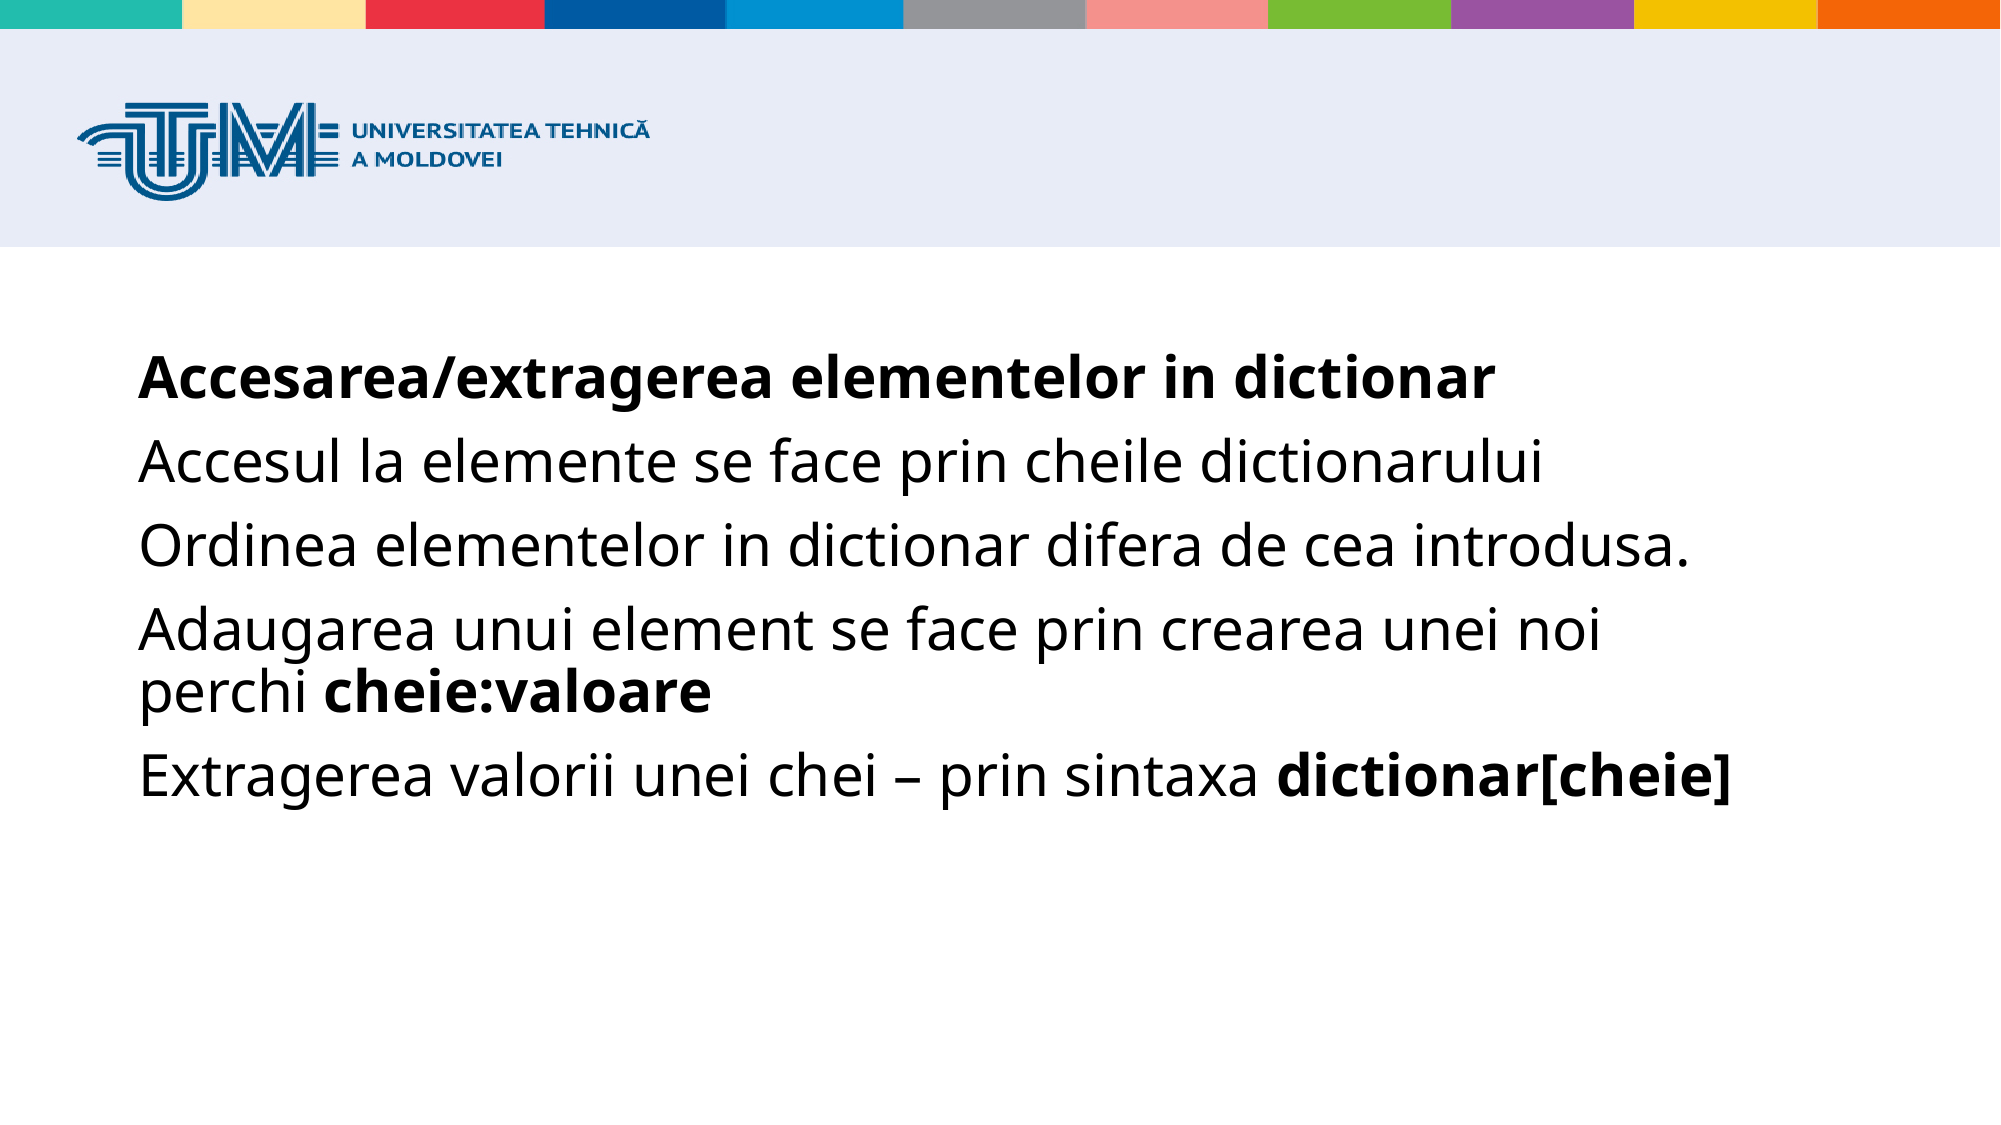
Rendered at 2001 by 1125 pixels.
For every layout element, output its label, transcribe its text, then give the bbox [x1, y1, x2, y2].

text_box Accesarea/extragerea elementelor in dictionar Accesul la elemente se face prin cheile dictionarului Ordinea elementelor in dictionar difera de cea introdusa. Adaugarea unui element se face prin crearea unei noi perchi cheie:valoare Extragerea valorii unei chei – prin sintaxa dictionar[cheie] [123, 340, 1788, 1125]
picture [0, 0, 2001, 1125]
